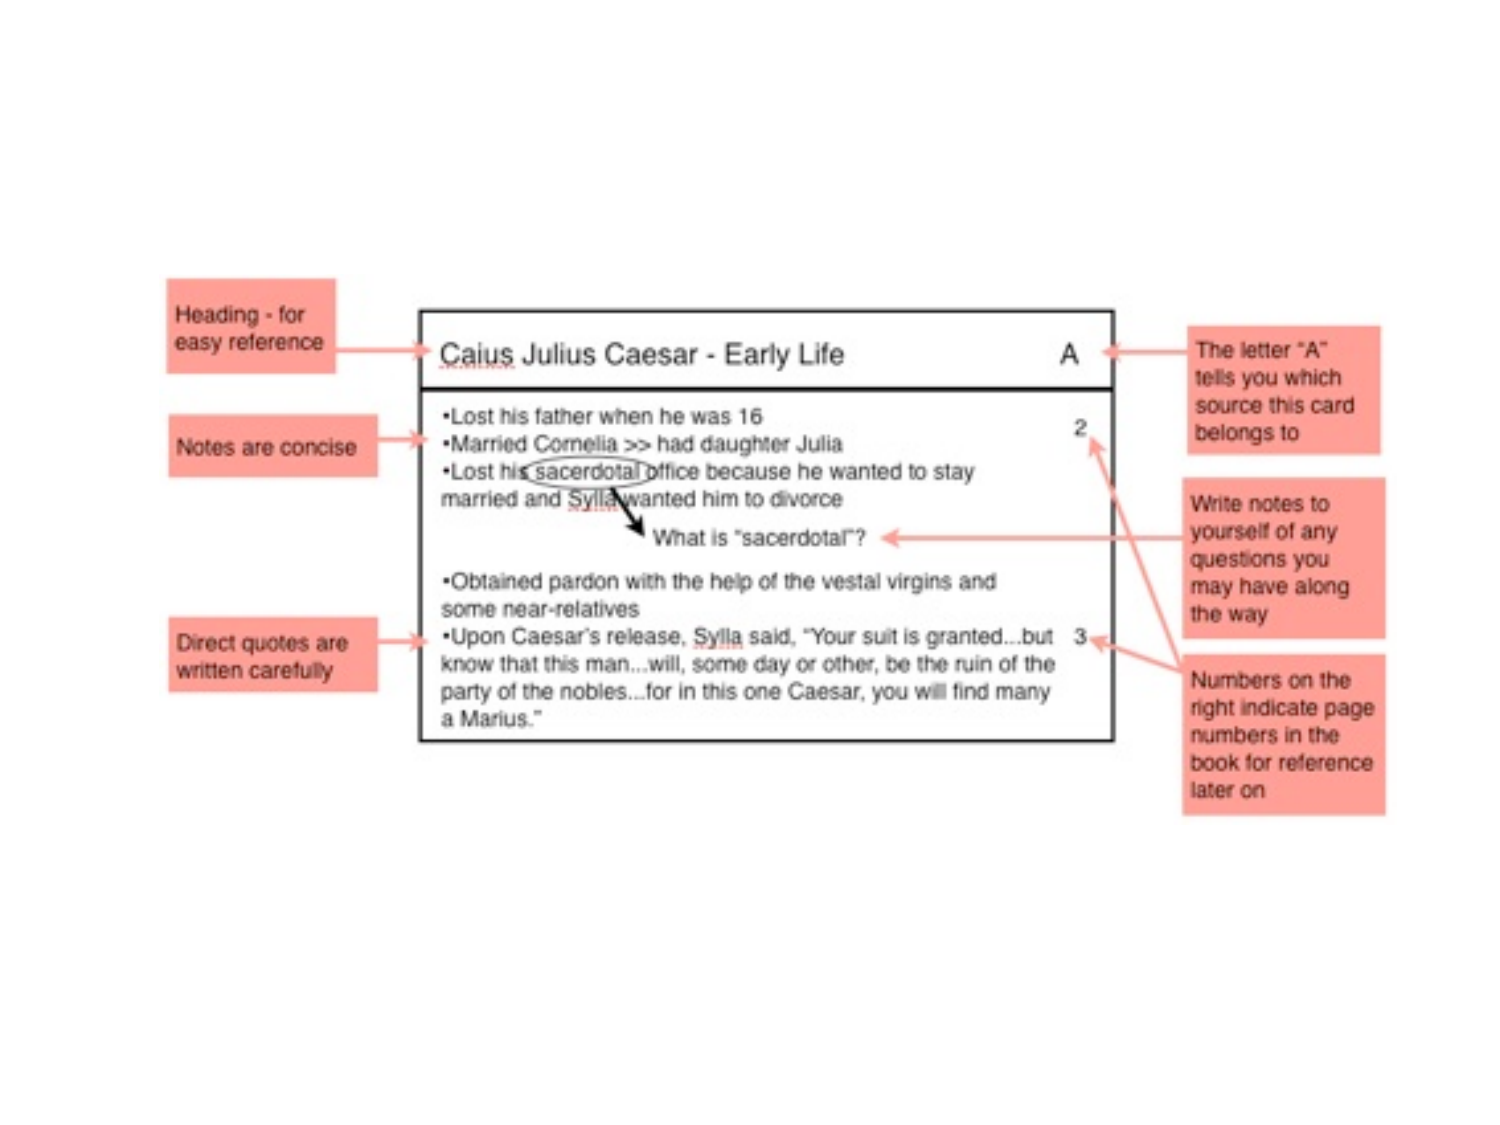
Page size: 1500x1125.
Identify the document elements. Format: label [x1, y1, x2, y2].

picture [159, 274, 1398, 826]
